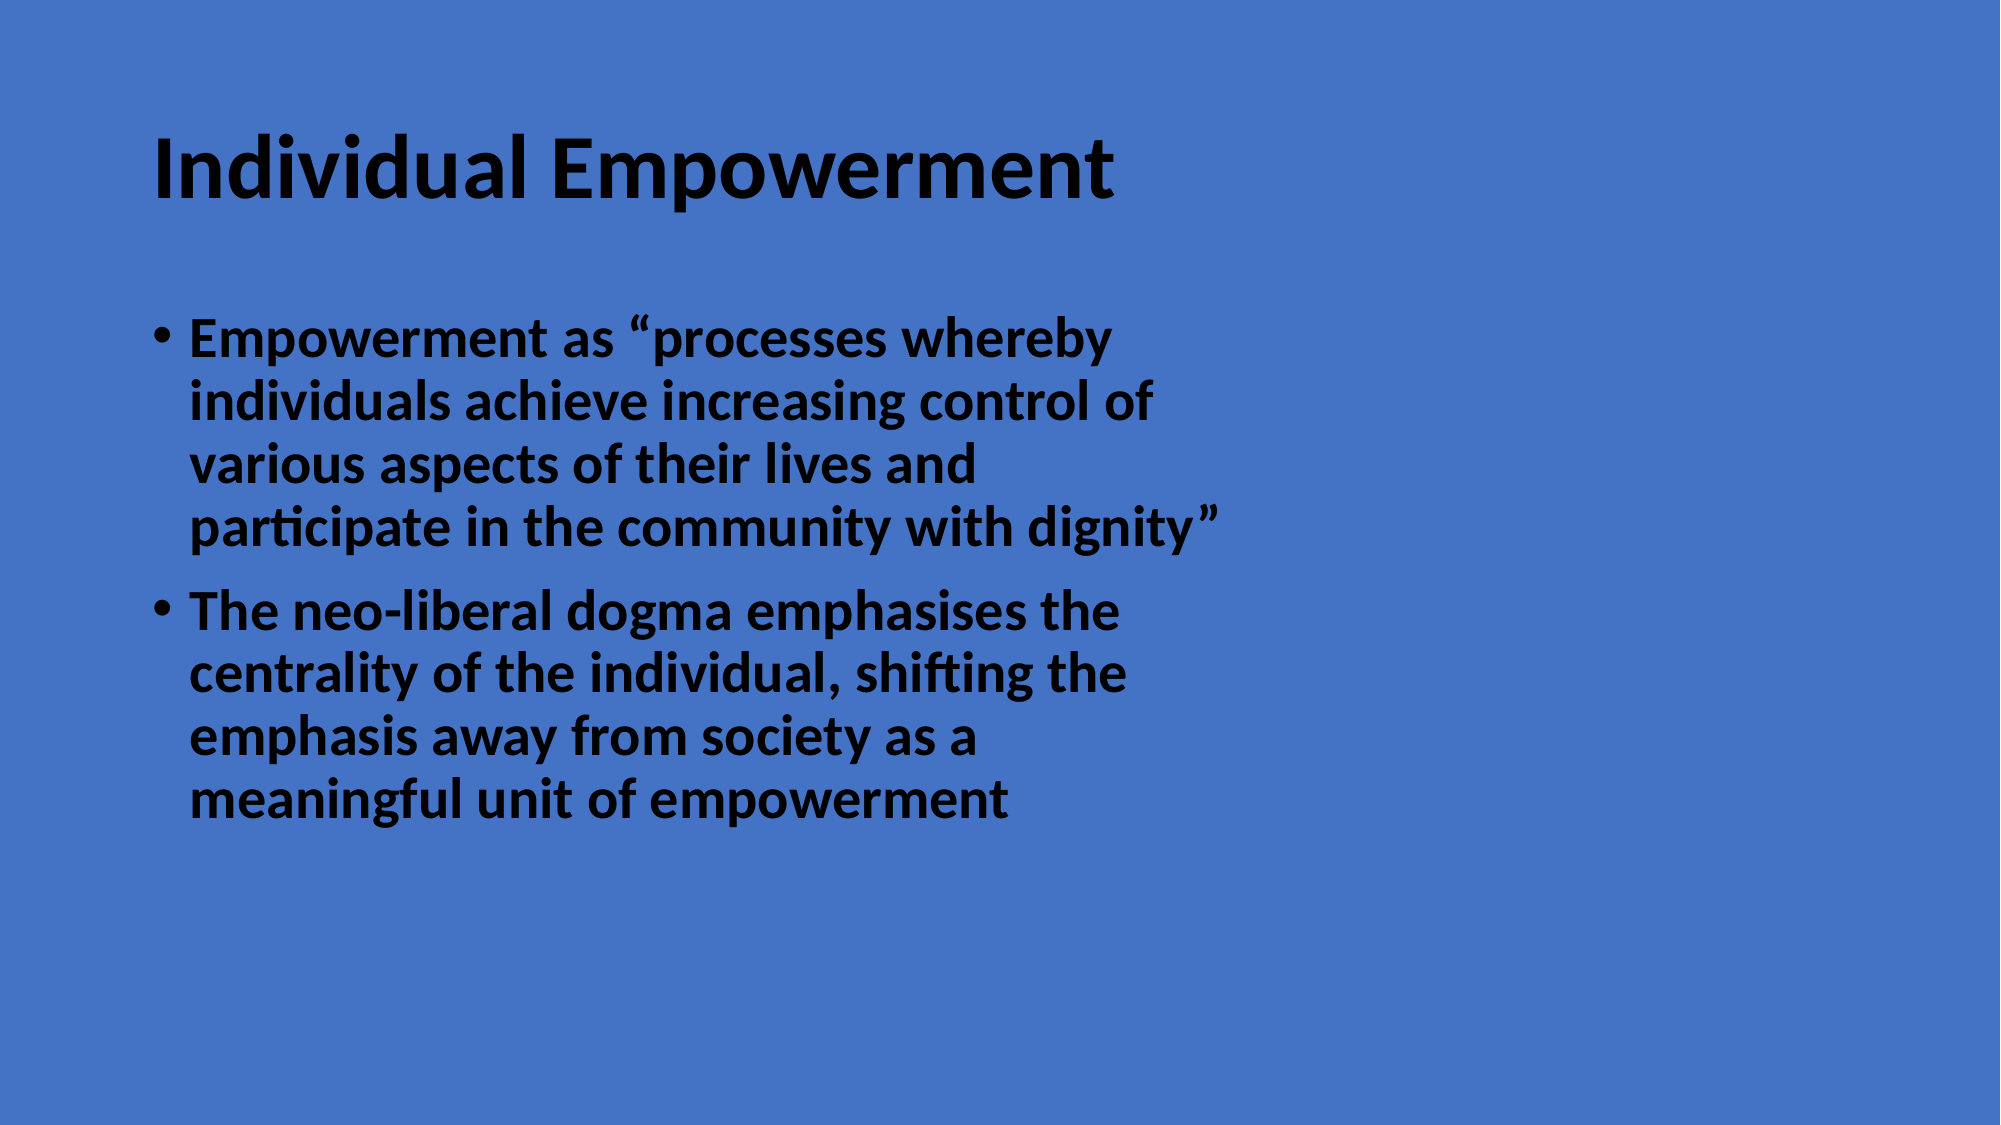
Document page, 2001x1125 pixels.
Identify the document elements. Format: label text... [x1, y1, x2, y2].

title Individual Empowerment [137, 59, 1863, 278]
list Empowerment as “processes whereby individuals achieve increasing control of various aspects of their lives and participate in the community with dignity” The neo-liberal dogma emphasises the centrality of the individual, shifting the emphasis away from society as a meaningful unit of empowerment [137, 299, 1255, 1014]
